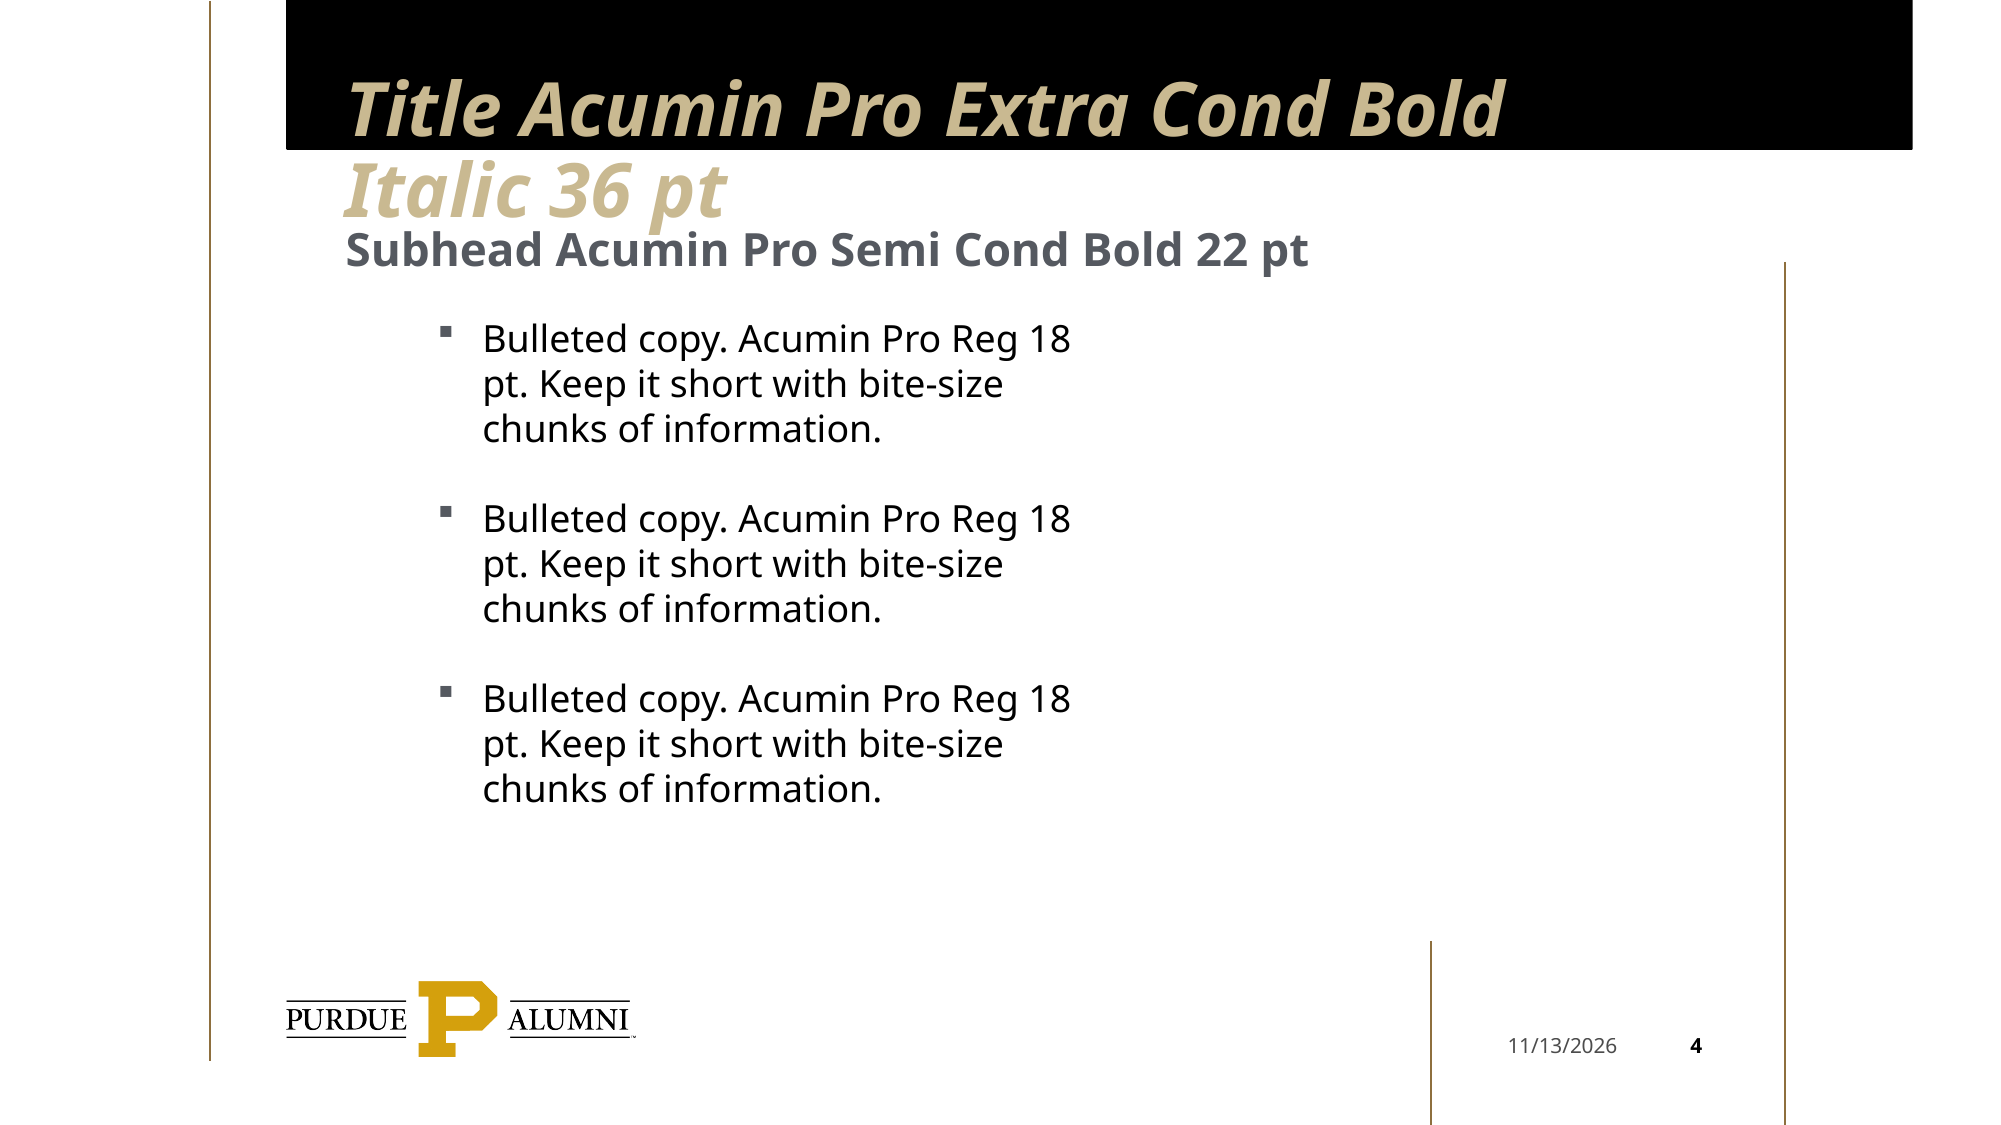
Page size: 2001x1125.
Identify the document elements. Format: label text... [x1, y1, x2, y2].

title Title Acumin Pro Extra Cond Bold Italic 36 pt [343, 69, 1659, 159]
slide_number 4 [1656, 1017, 1737, 1078]
picture [286, 981, 636, 1057]
list Bulleted copy. Acumin Pro Reg 18 pt. Keep it short with bite-size chunks of information. Bulleted copy. Acumin Pro Reg 18 pt. Keep it short with bite-size chunks of information. Bulleted copy. Acumin Pro Reg 18 pt. Keep it short with bite-size chunks of information. [437, 314, 1107, 875]
subtitle Subhead Acumin Pro Semi Cond Bold 22 pt [345, 220, 1657, 277]
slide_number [1464, 1020, 1632, 1074]
